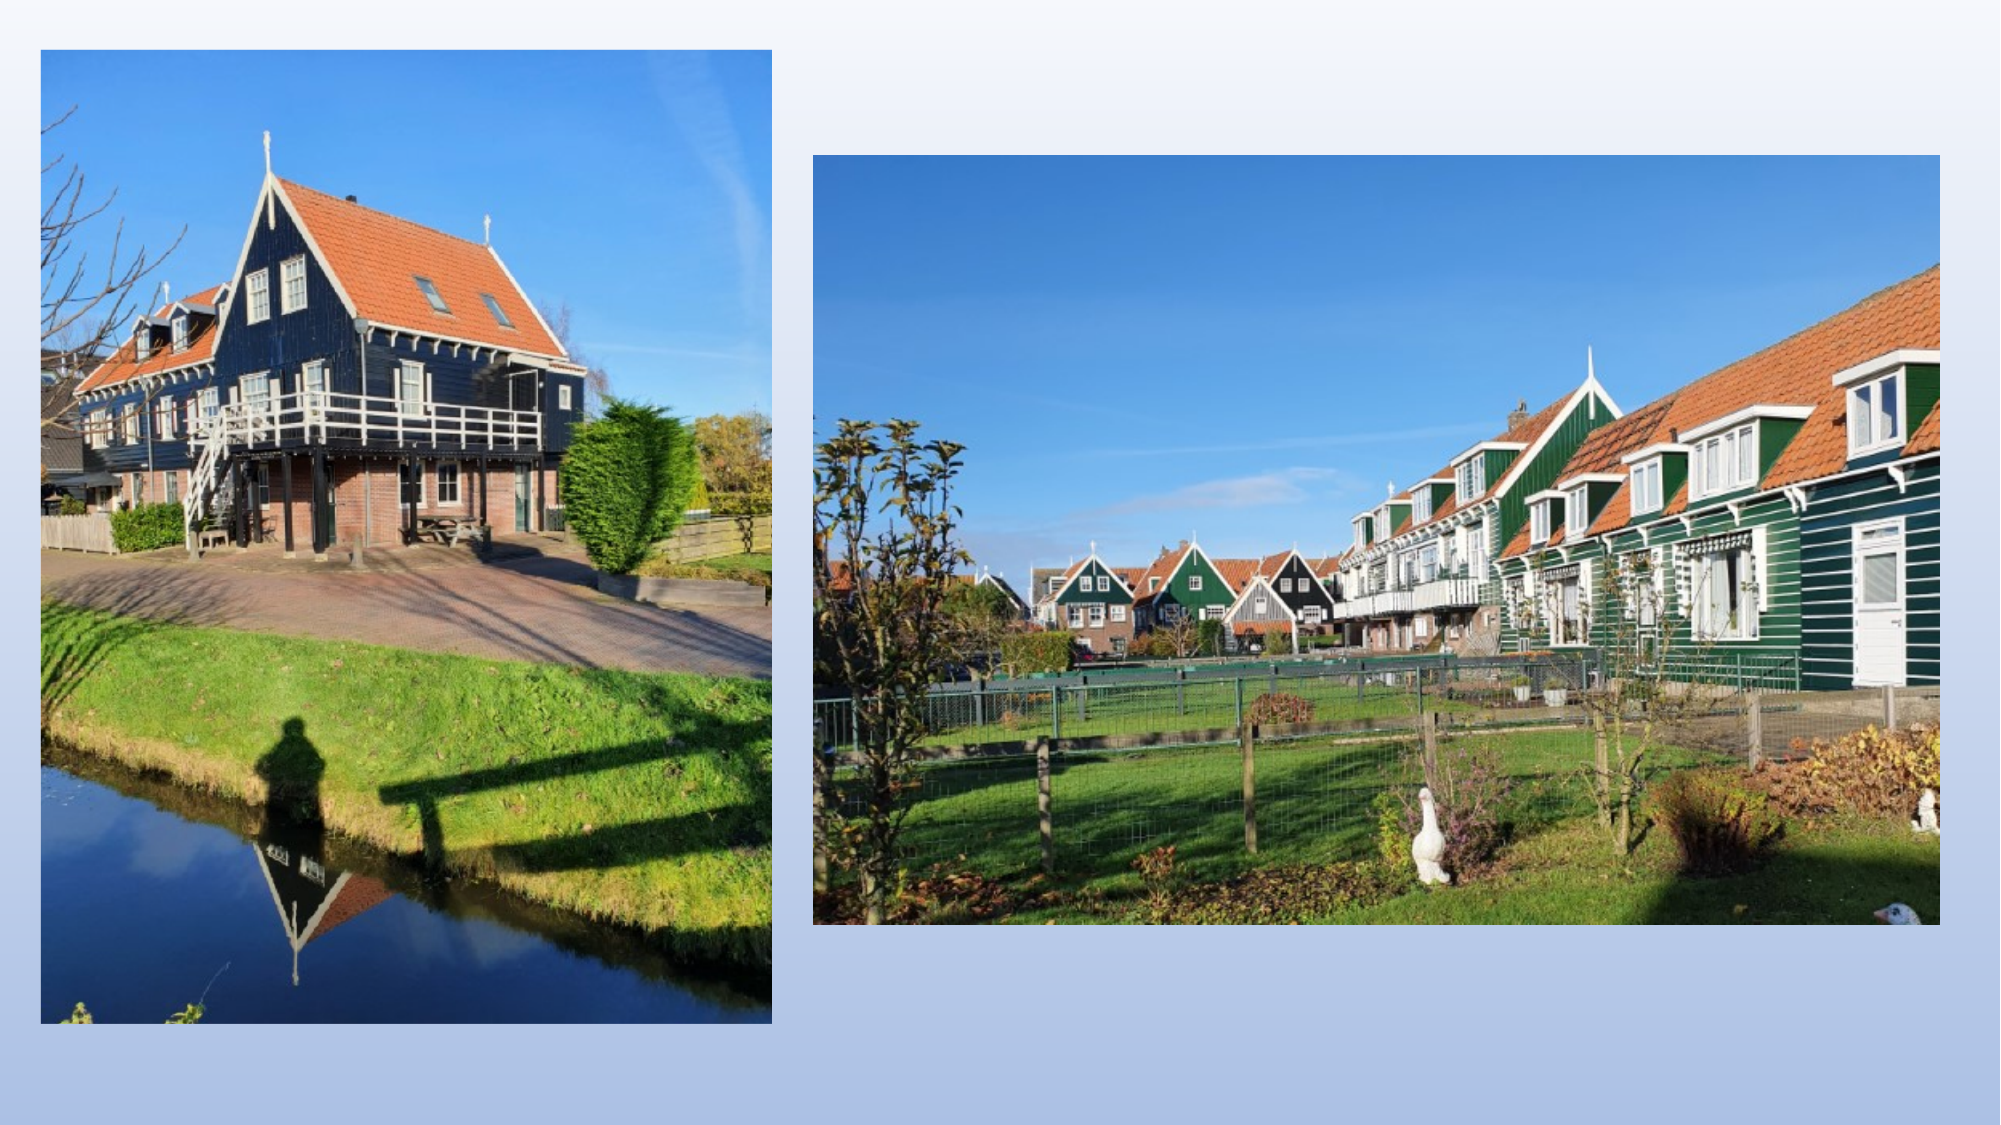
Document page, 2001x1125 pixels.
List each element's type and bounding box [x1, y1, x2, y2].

picture [0, 51, 1940, 1023]
